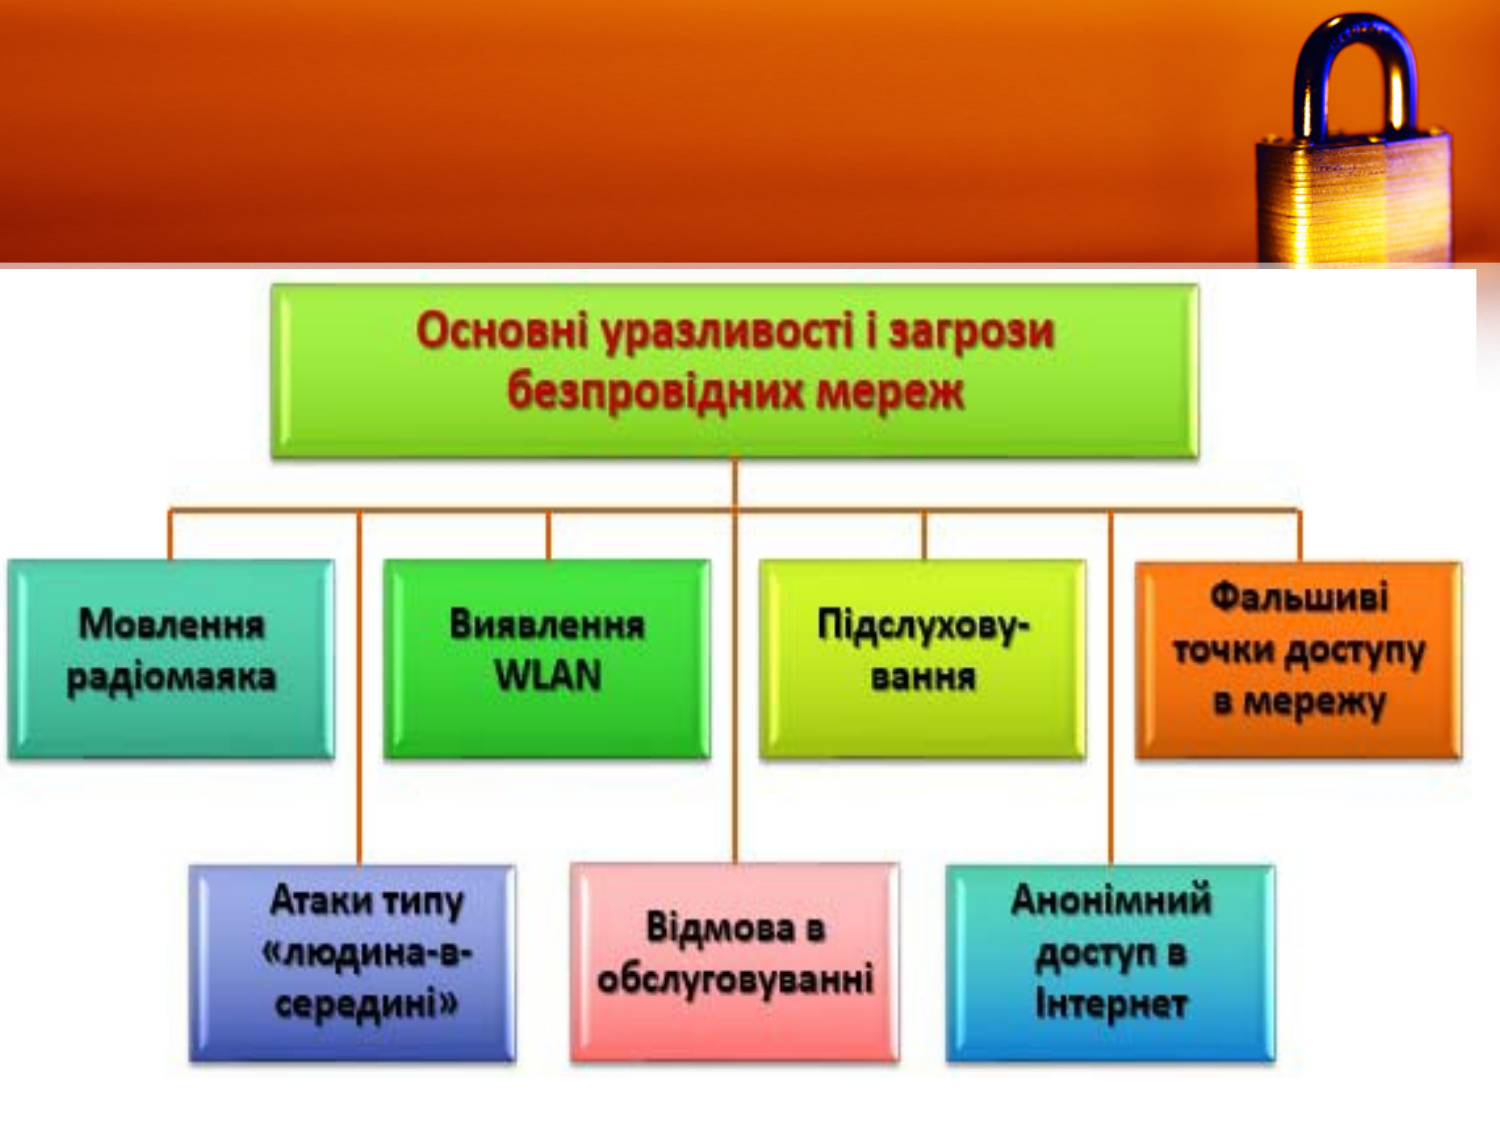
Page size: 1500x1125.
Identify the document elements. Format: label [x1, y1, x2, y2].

picture [0, 0, 1500, 1125]
text_box [0, 269, 1477, 1078]
